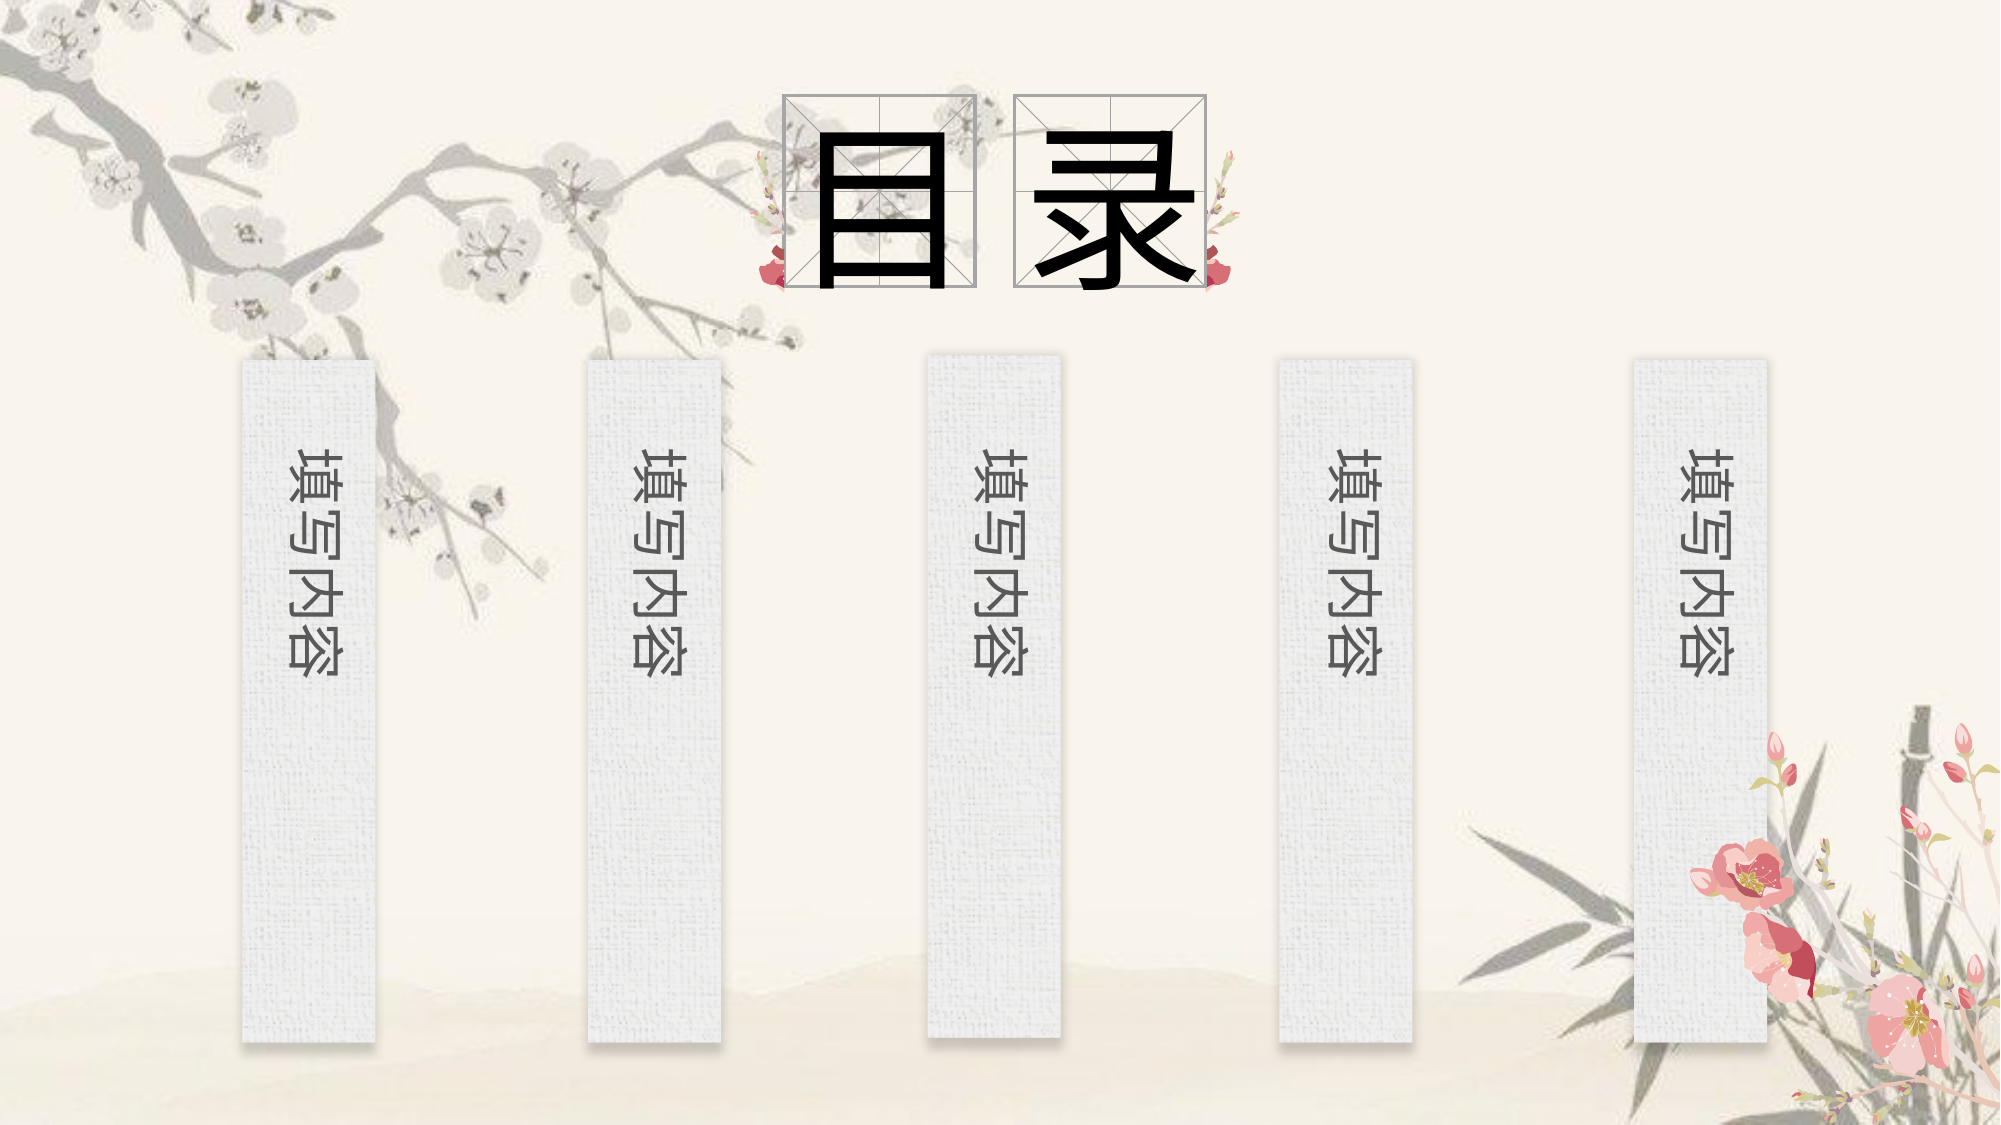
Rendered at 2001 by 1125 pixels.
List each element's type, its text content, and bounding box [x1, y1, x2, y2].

text_box 录 [1007, 84, 1221, 319]
picture [1689, 722, 2000, 1125]
text_box 目 [776, 84, 991, 319]
picture [1205, 150, 1240, 293]
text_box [1014, 95, 1206, 287]
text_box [927, 355, 1061, 1038]
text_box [783, 95, 975, 287]
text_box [588, 360, 722, 1043]
picture [749, 150, 784, 293]
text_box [1279, 360, 1413, 1043]
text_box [1634, 360, 1768, 1043]
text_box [242, 360, 376, 1043]
